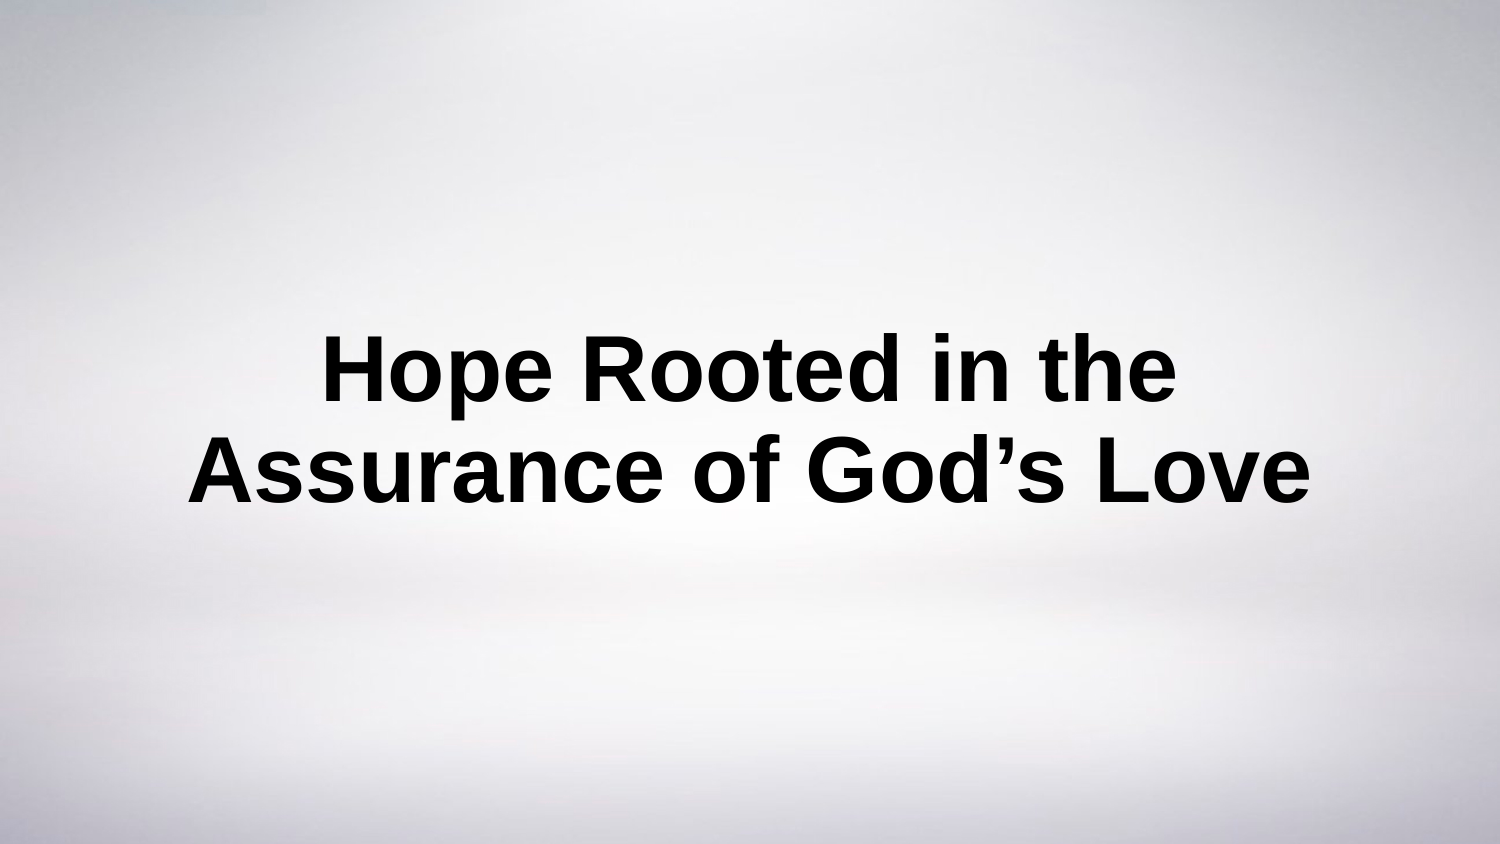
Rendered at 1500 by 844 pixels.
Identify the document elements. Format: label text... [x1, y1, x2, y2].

picture [0, 0, 1500, 844]
title Hope Rooted in the Assurance of God’s Love [75, 334, 1425, 510]
